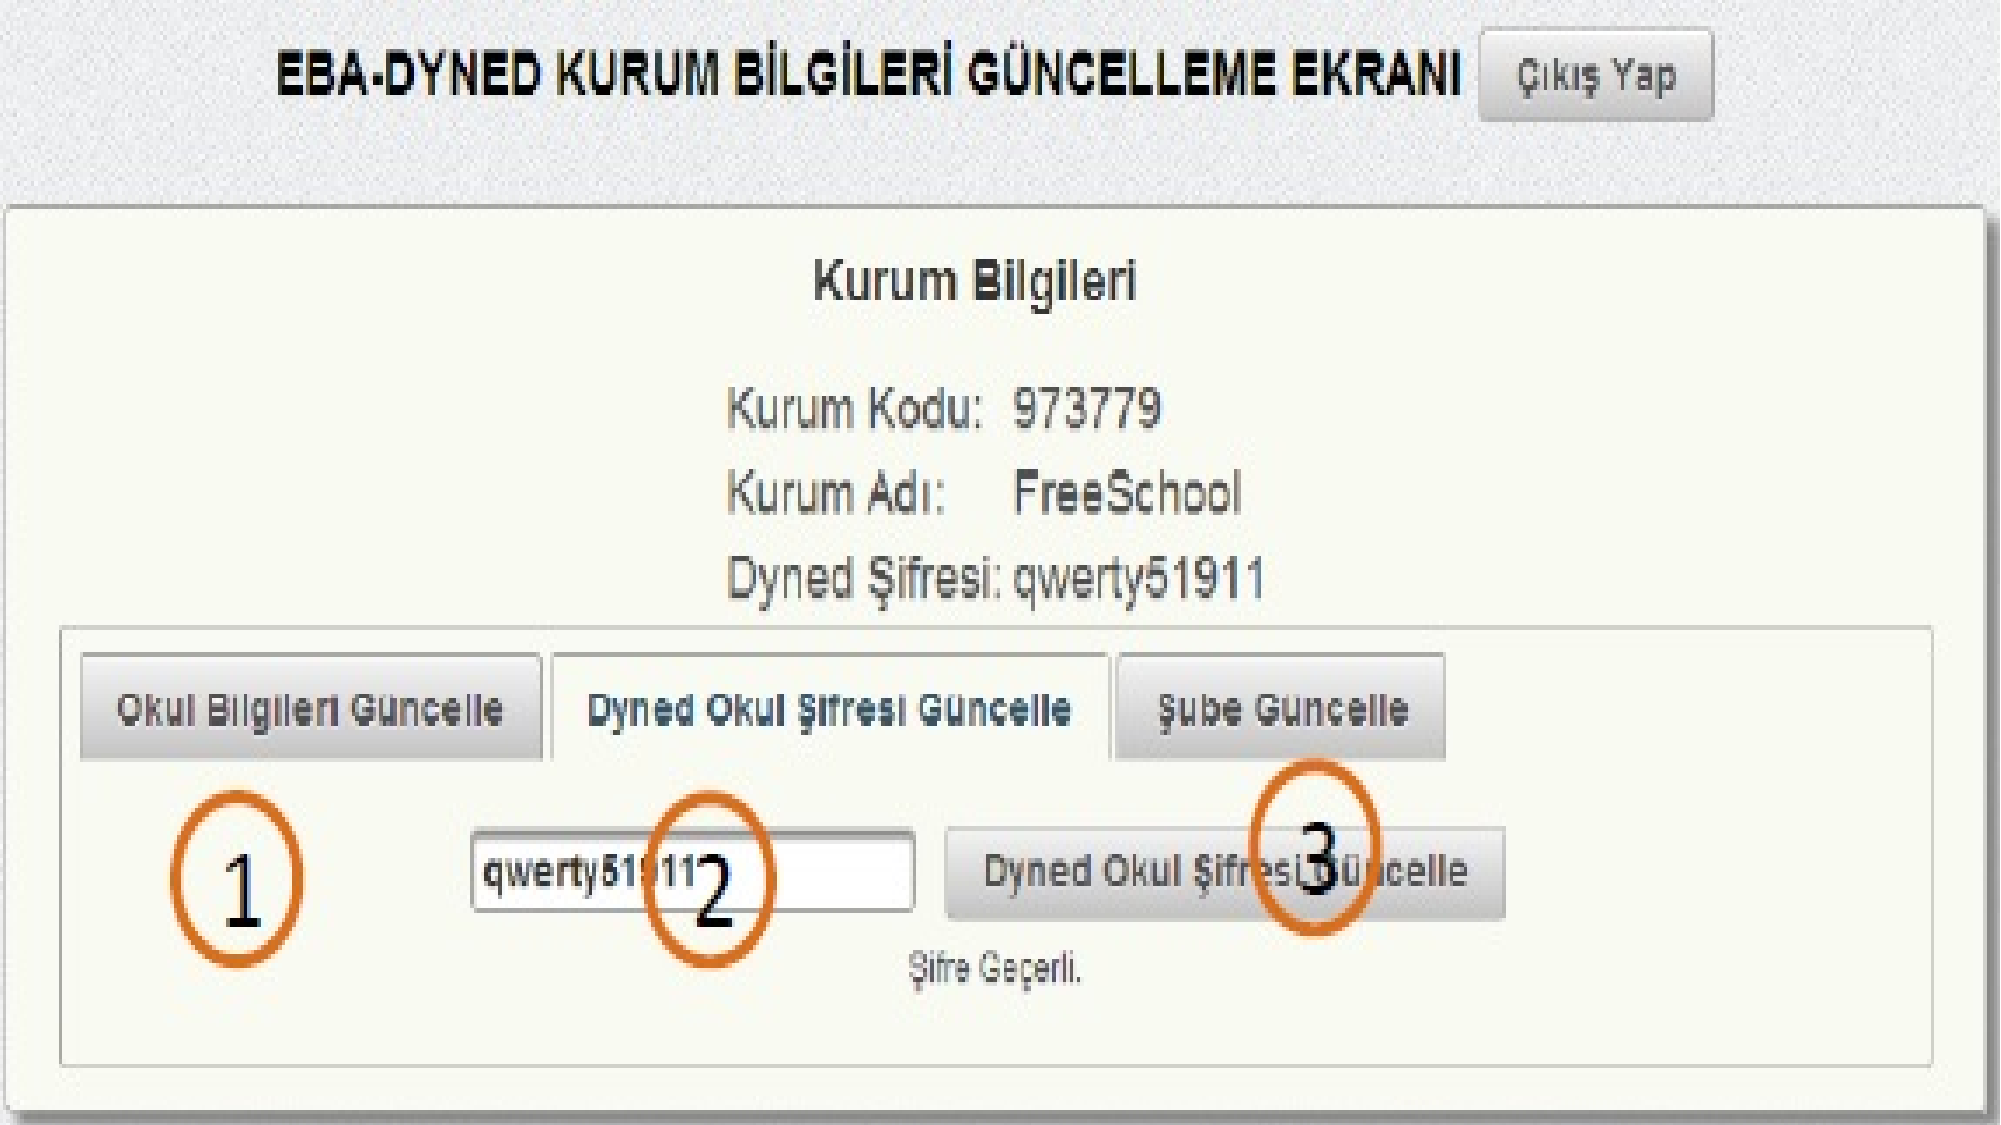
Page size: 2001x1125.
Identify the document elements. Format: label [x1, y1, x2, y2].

list [0, 0, 2000, 1125]
